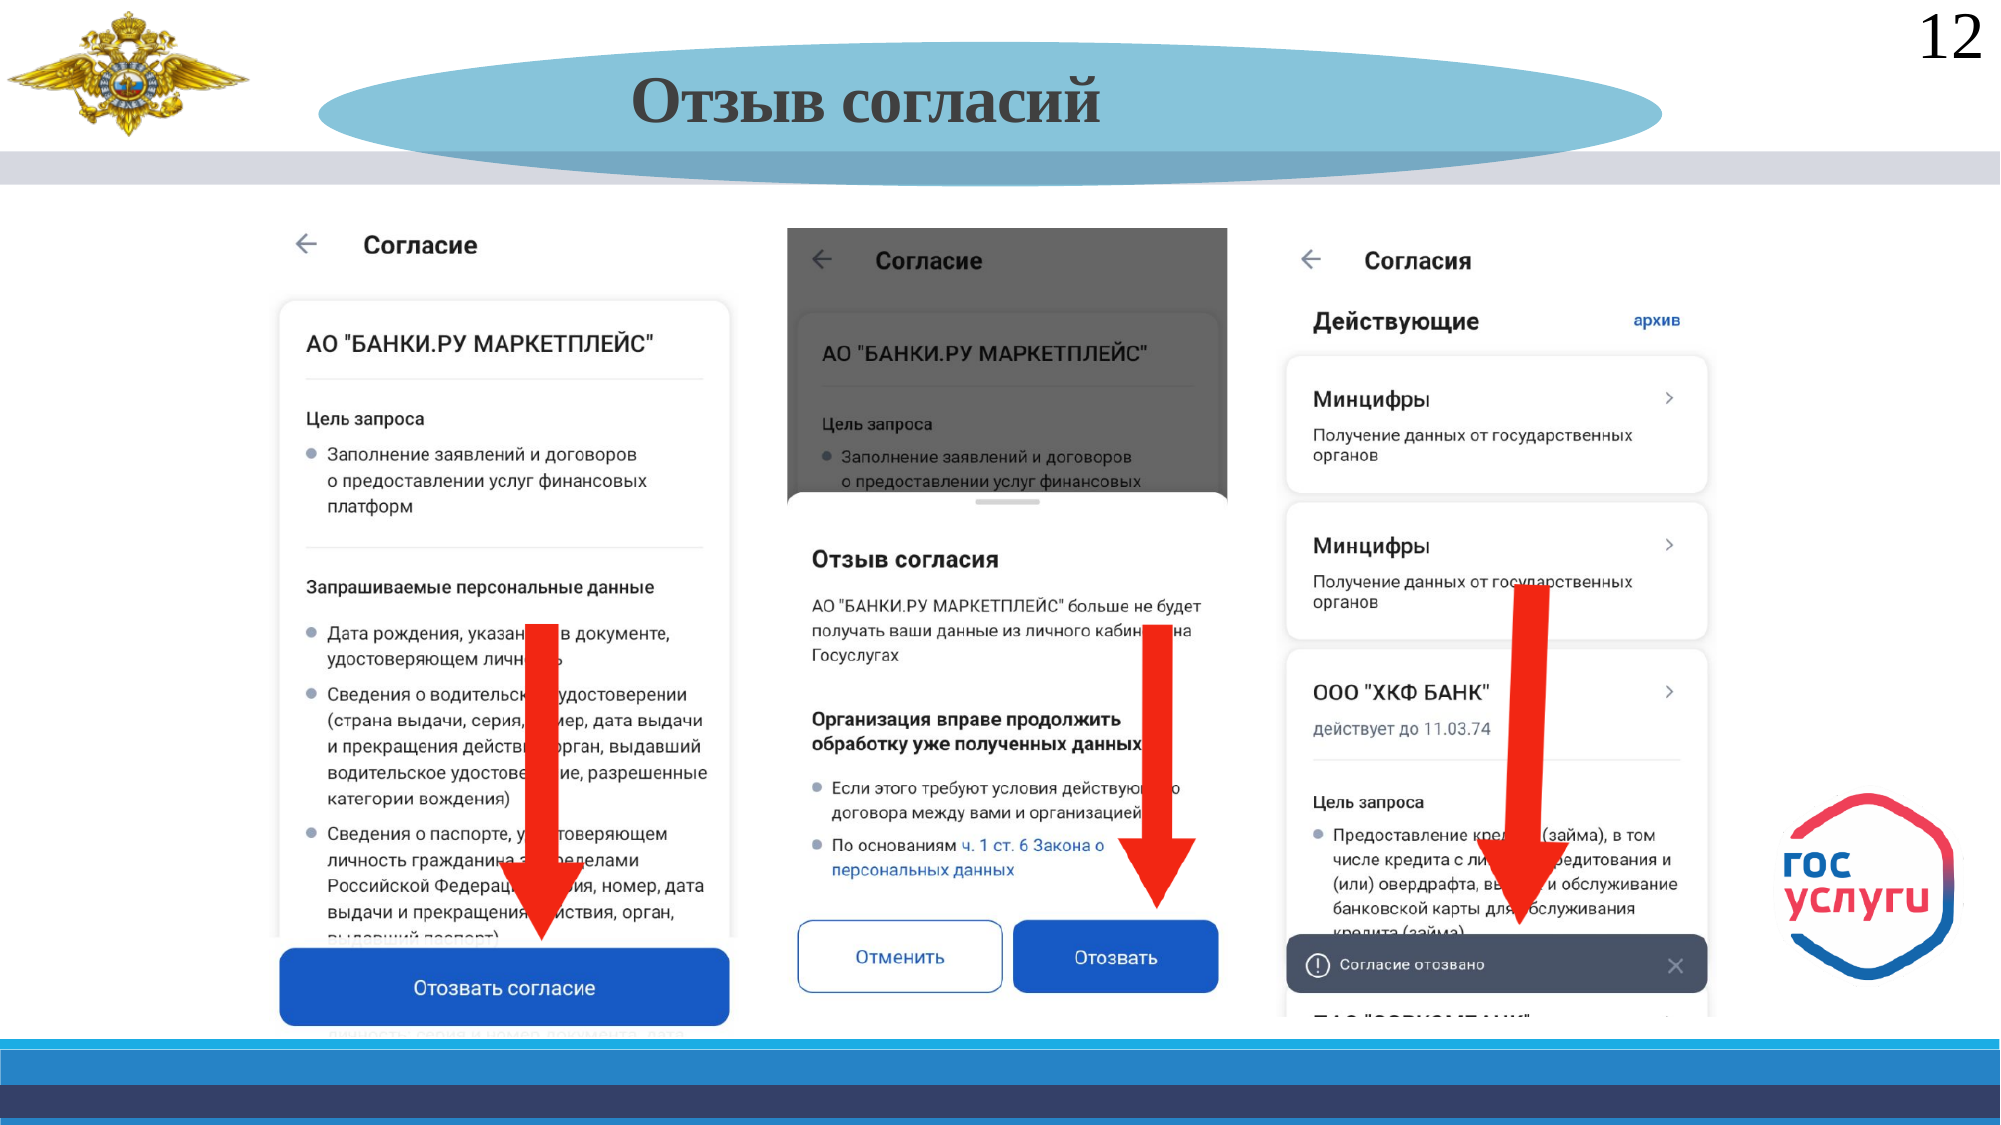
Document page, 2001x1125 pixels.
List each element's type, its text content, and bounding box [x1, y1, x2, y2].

title Отзыв согласий [0, 0, 1733, 144]
picture [268, 210, 739, 1037]
slide_number 12 [1784, 2, 2000, 62]
picture [1772, 785, 1964, 987]
picture [786, 228, 1228, 1017]
picture [0, 10, 261, 138]
picture [1275, 228, 1718, 1017]
text_box [372, 144, 1608, 151]
